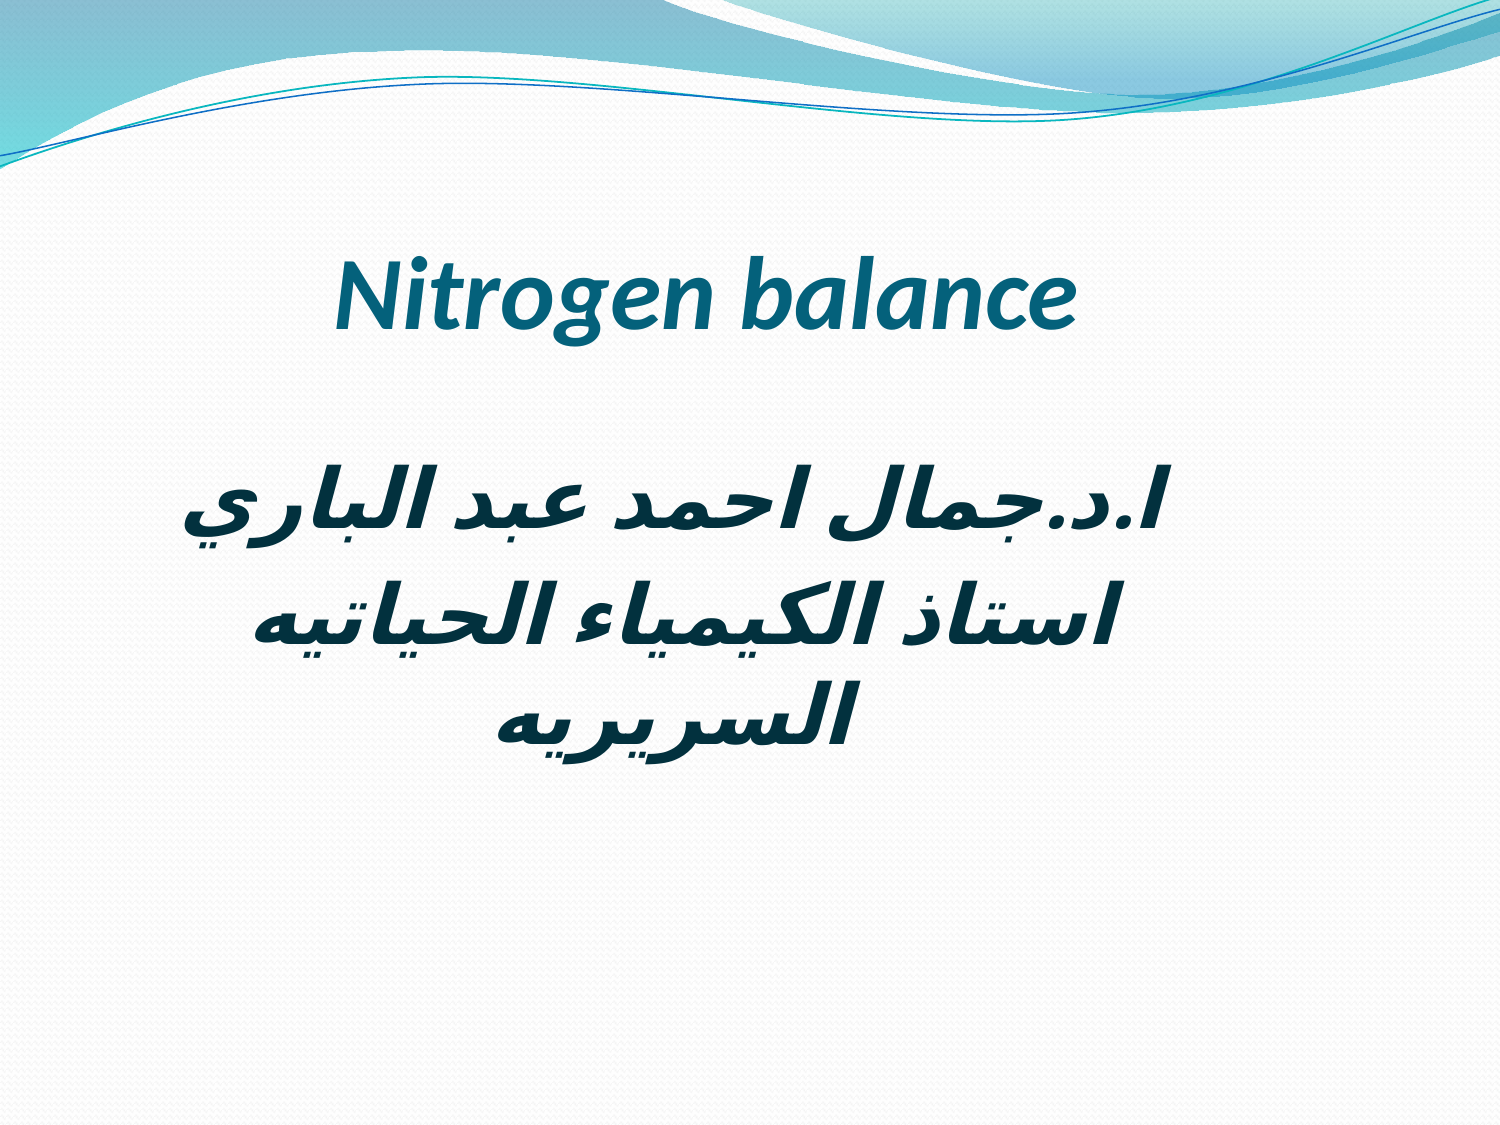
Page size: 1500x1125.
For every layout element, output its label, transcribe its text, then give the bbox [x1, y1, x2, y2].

title Nitrogen balance [125, 137, 1288, 350]
subtitle ا.د.جمال احمد عبد الباري استاذ الكيمياء الحياتيه السريريه [75, 437, 1289, 818]
